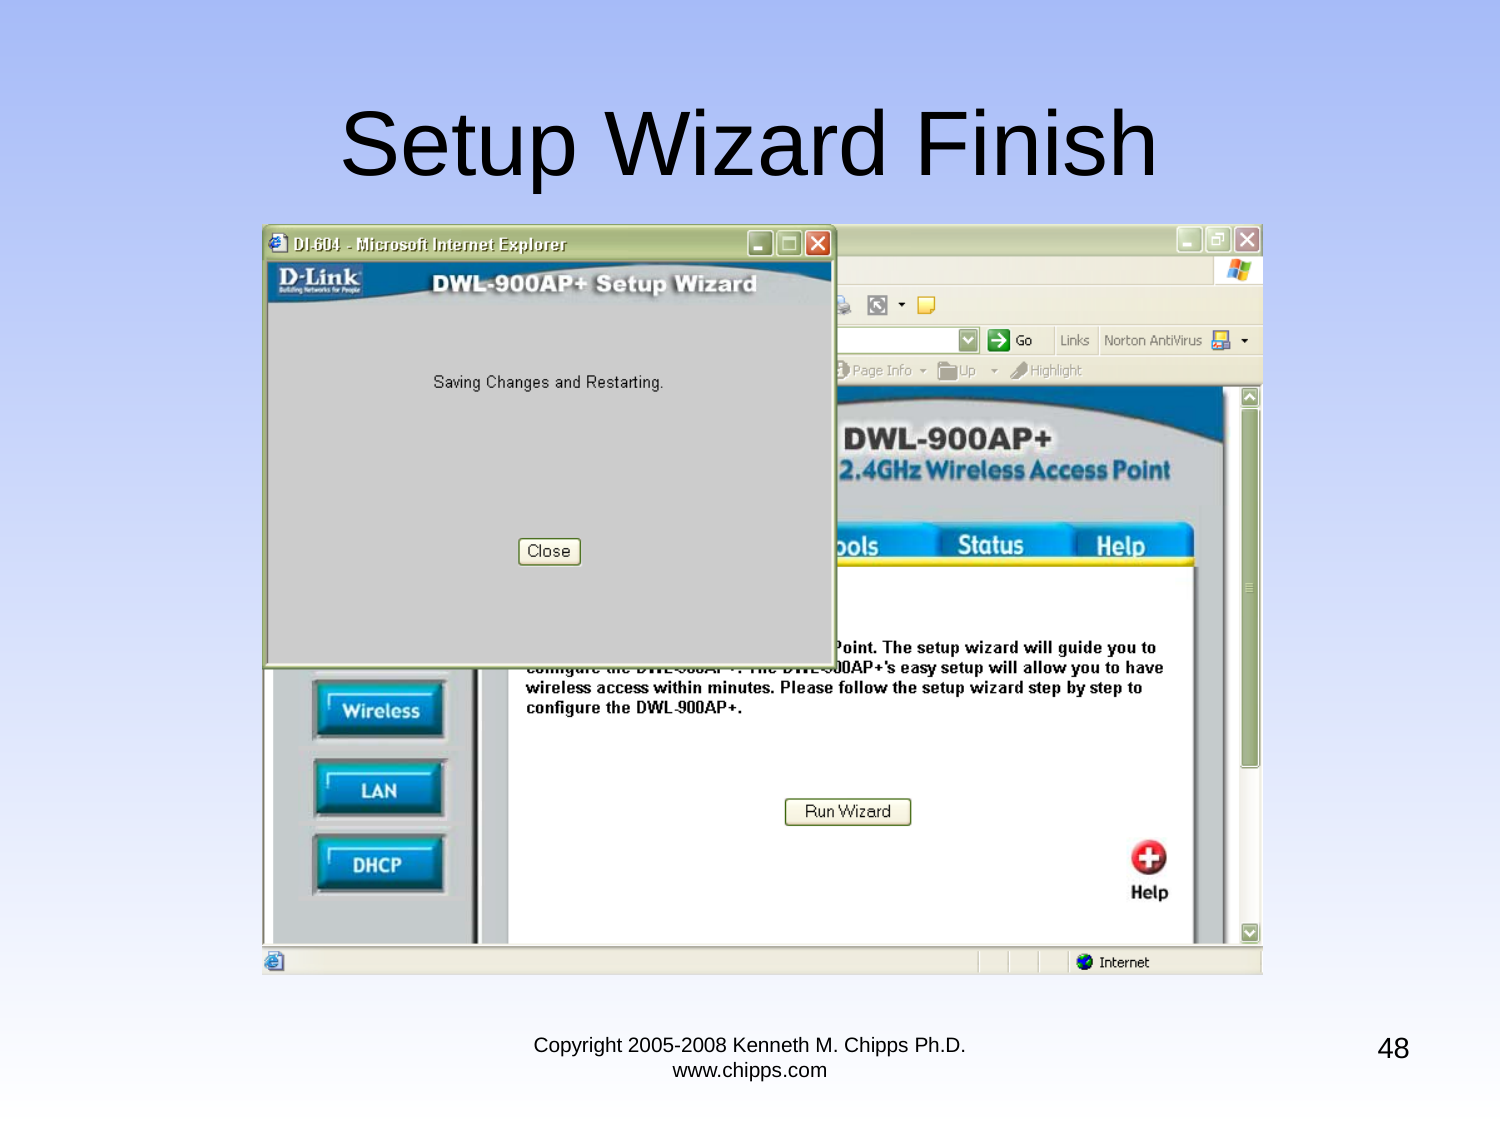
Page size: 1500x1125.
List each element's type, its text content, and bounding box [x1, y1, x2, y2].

slide_number 48 [1074, 1021, 1426, 1101]
footer Copyright 2005-2008 Kenneth M. Chipps Ph.D. www.chipps.com [449, 1024, 1051, 1103]
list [262, 224, 1263, 976]
title Setup Wizard Finish [75, 45, 1425, 233]
